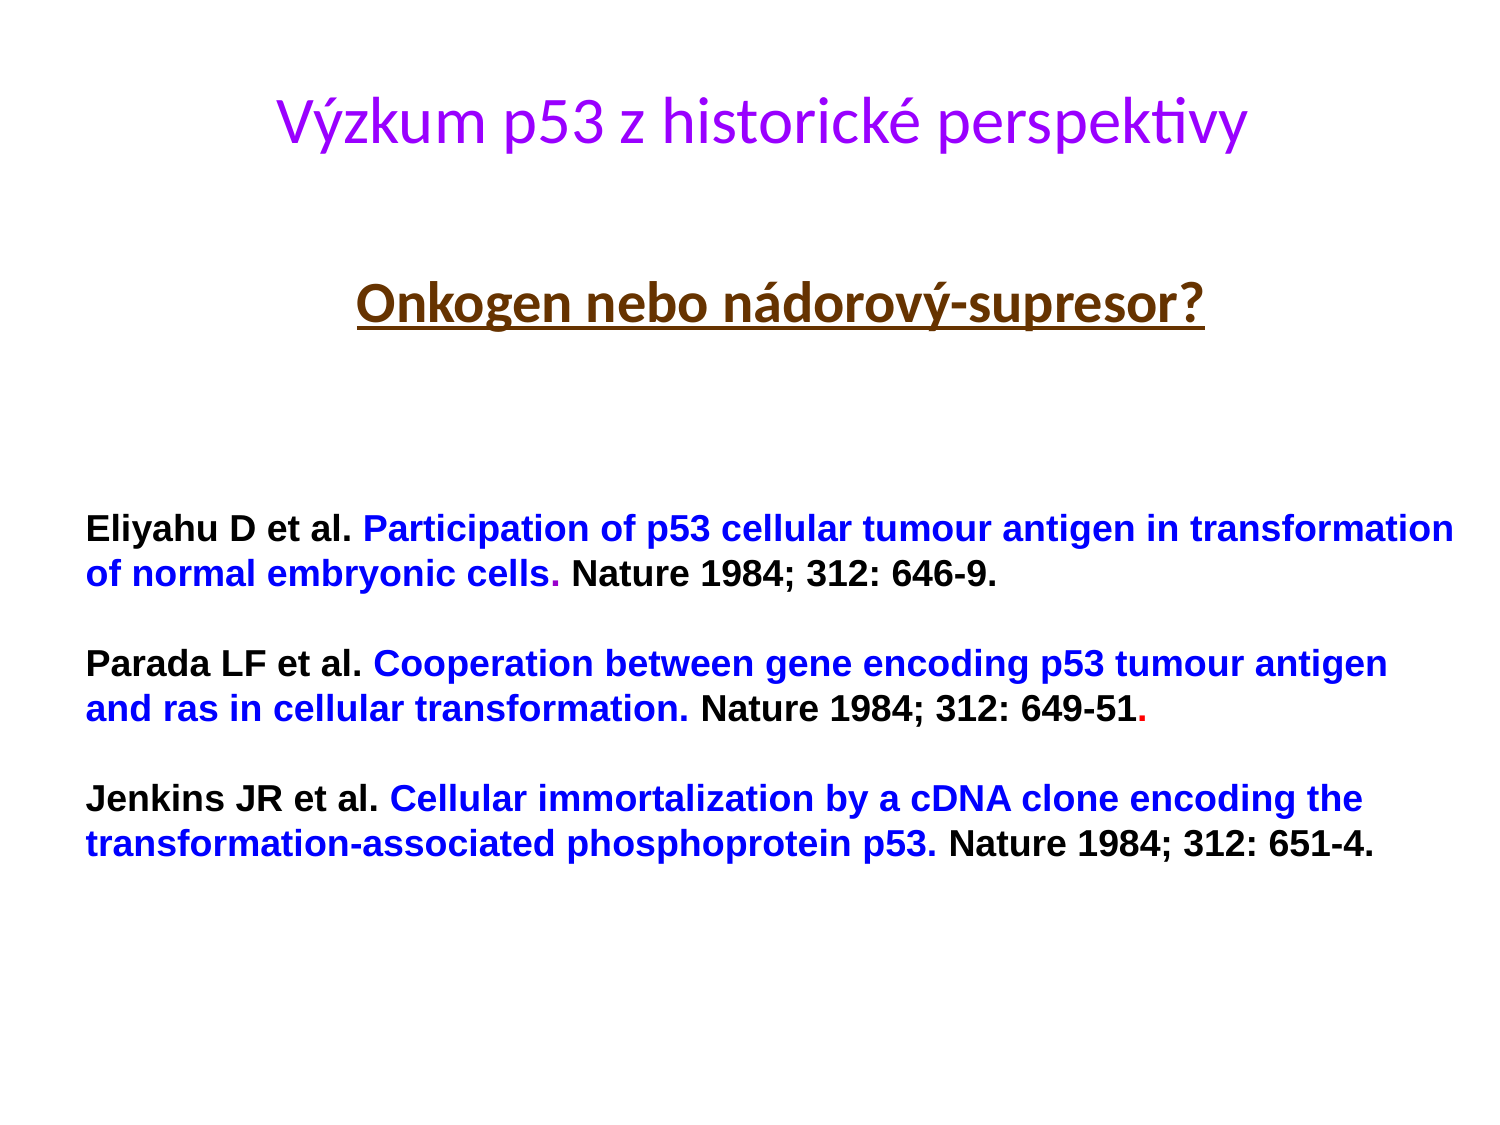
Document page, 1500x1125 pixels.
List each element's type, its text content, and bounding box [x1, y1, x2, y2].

text_box Onkogen nebo nádorový-supresor? [342, 256, 1221, 342]
text_box Eliyahu D et al. Participation of p53 cellular tumour antigen in transformation of normal embryonic cells. Nature 1984; 312: 646-9. Parada LF et al. Cooperation between gene encoding p53 tumour antigen and ras in cellular transformation. Nature 1984; 312: 649-51. Jenkins JR et al. Cellular immortalization by a cDNA clone encoding the transformation-associated phosphoprotein p53. Nature 1984; 312: 651-4. [70, 395, 1471, 917]
title Výzkum p53 z historické perspektivy [95, 66, 1446, 168]
